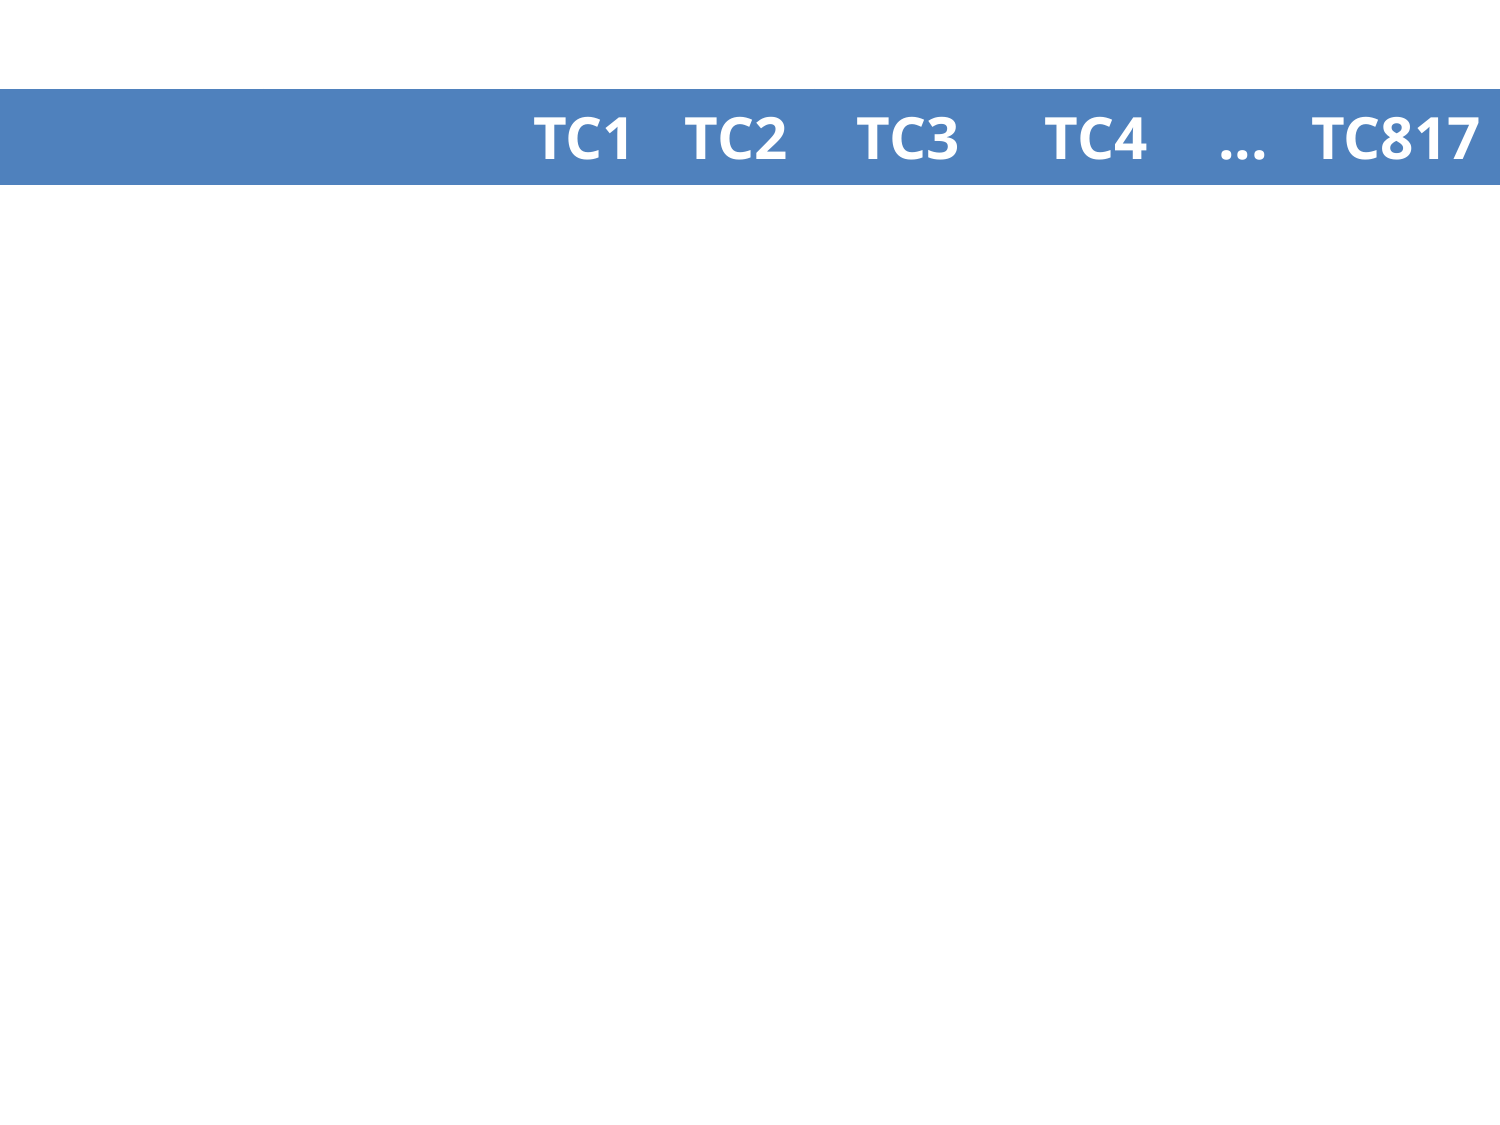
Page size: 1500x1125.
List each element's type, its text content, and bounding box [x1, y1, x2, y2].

table_header TC2 [659, 91, 814, 183]
table_header ... [1191, 91, 1296, 183]
table_header TC4 [1003, 91, 1189, 183]
table_header TC1 [513, 91, 657, 183]
table_header TC3 [815, 91, 1001, 183]
table_header [0, 91, 262, 183]
table_header [264, 91, 511, 183]
table_header TC817 [1297, 91, 1500, 183]
